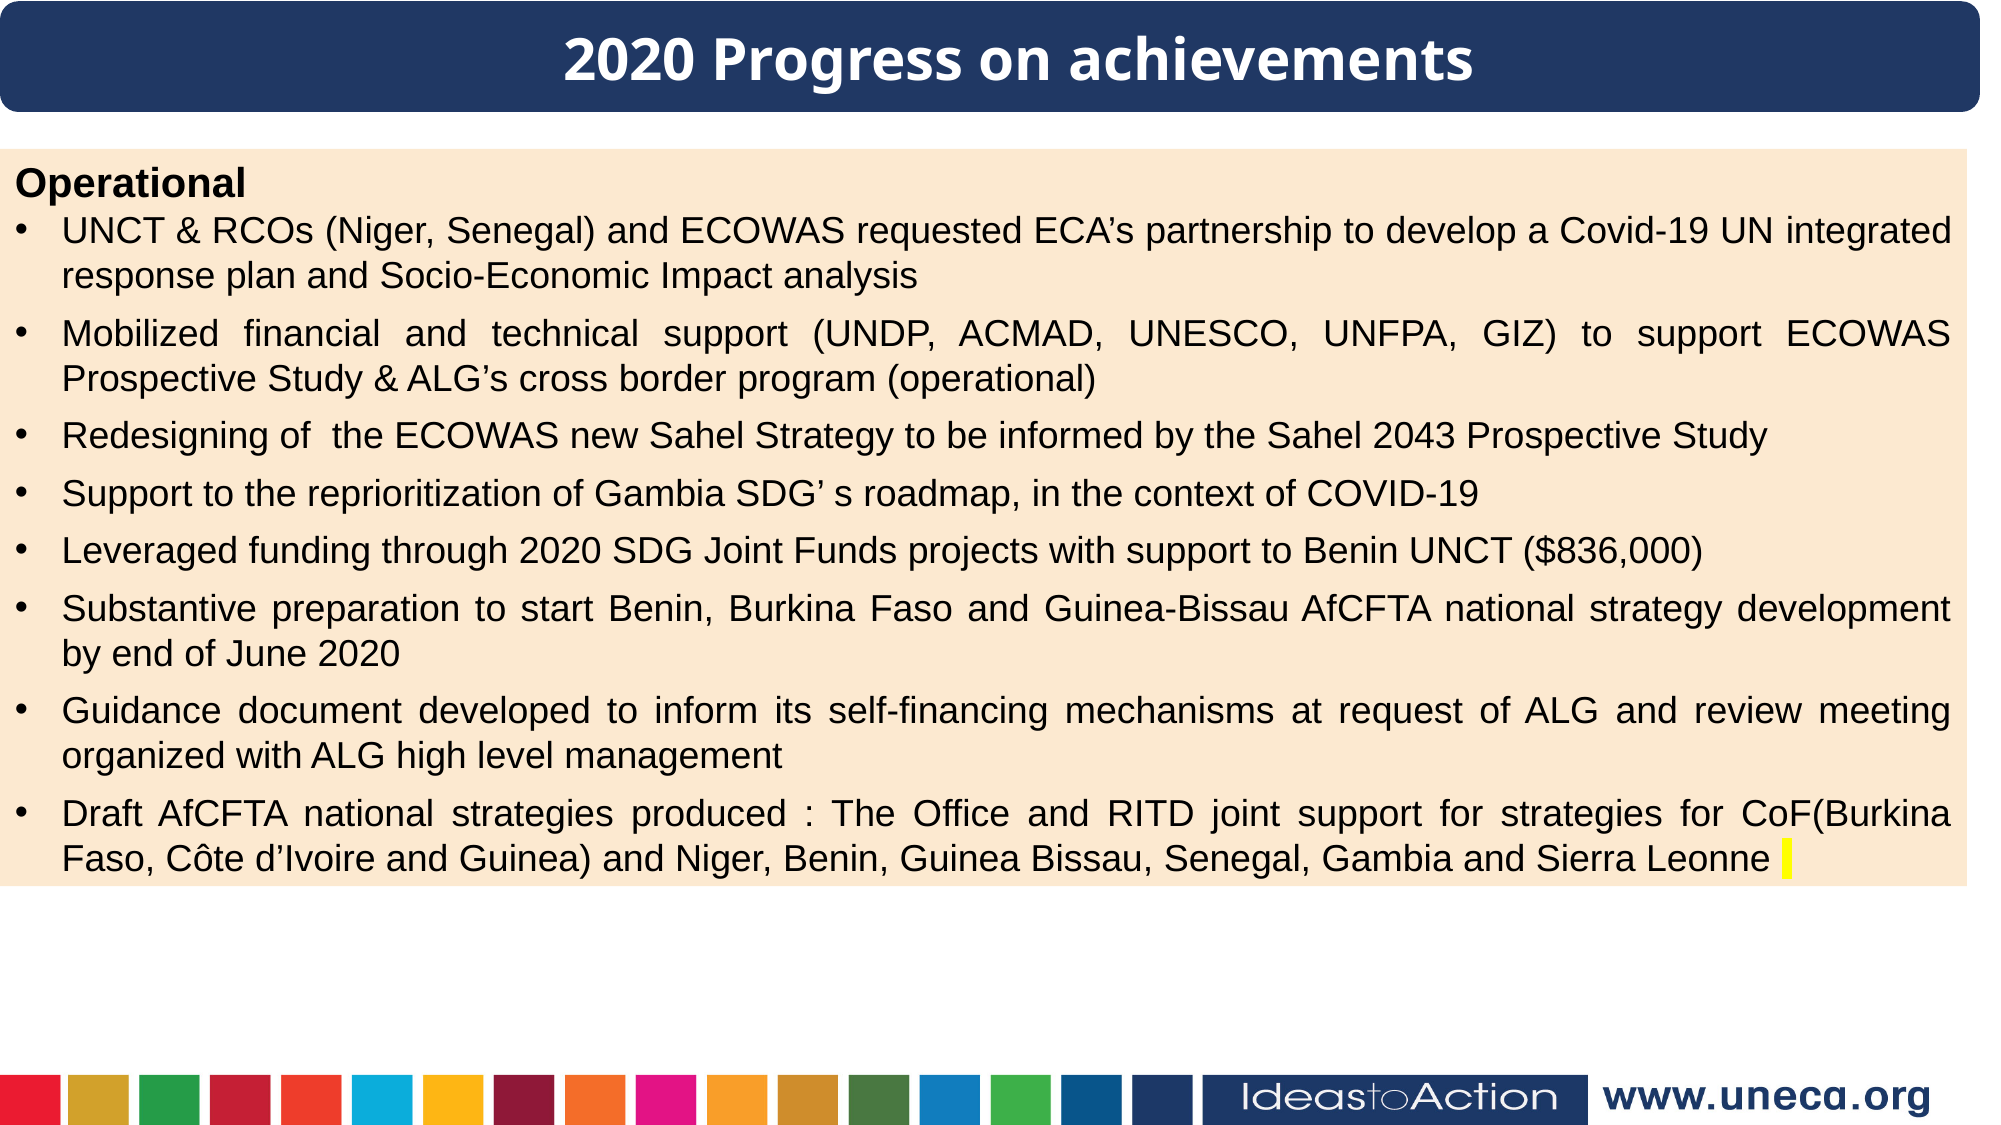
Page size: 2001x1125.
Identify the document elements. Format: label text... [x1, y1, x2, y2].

text_box 2020 Progress on achievements [0, 0, 1981, 114]
picture [0, 1065, 2000, 1125]
text_box Operational UNCT & RCOs (Niger, Senegal) and ECOWAS requested ECA’s partnership to develop a Covid-19 UN integrated response plan and Socio-Economic Impact analysis Mobilized financial and technical support (UNDP, ACMAD, UNESCO, UNFPA, GIZ) to support ECOWAS Prospective Study & ALG’s cross border program (operational) Redesigning of the ECOWAS new Sahel Strategy to be informed by the Sahel 2043 Prospective Study Support to the reprioritization of Gambia SDG’ s roadmap, in the context of COVID-19 Leveraged funding through 2020 SDG Joint Funds projects with support to Benin UNCT ($836,000) Substantive preparation to start Benin, Burkina Faso and Guinea-Bissau AfCFTA national strategy development by end of June 2020 Guidance document developed to inform its self-financing mechanisms at request of ALG and review meeting organized with ALG high level management Draft AfCFTA national strategies produced : The Office and RITD joint support for strategies for CoF(Burkina Faso, Côte d’Ivoire and Guinea) and Niger, Benin, Guinea Bissau, Senegal, Gambia and Sierra Leonne [0, 148, 1967, 887]
